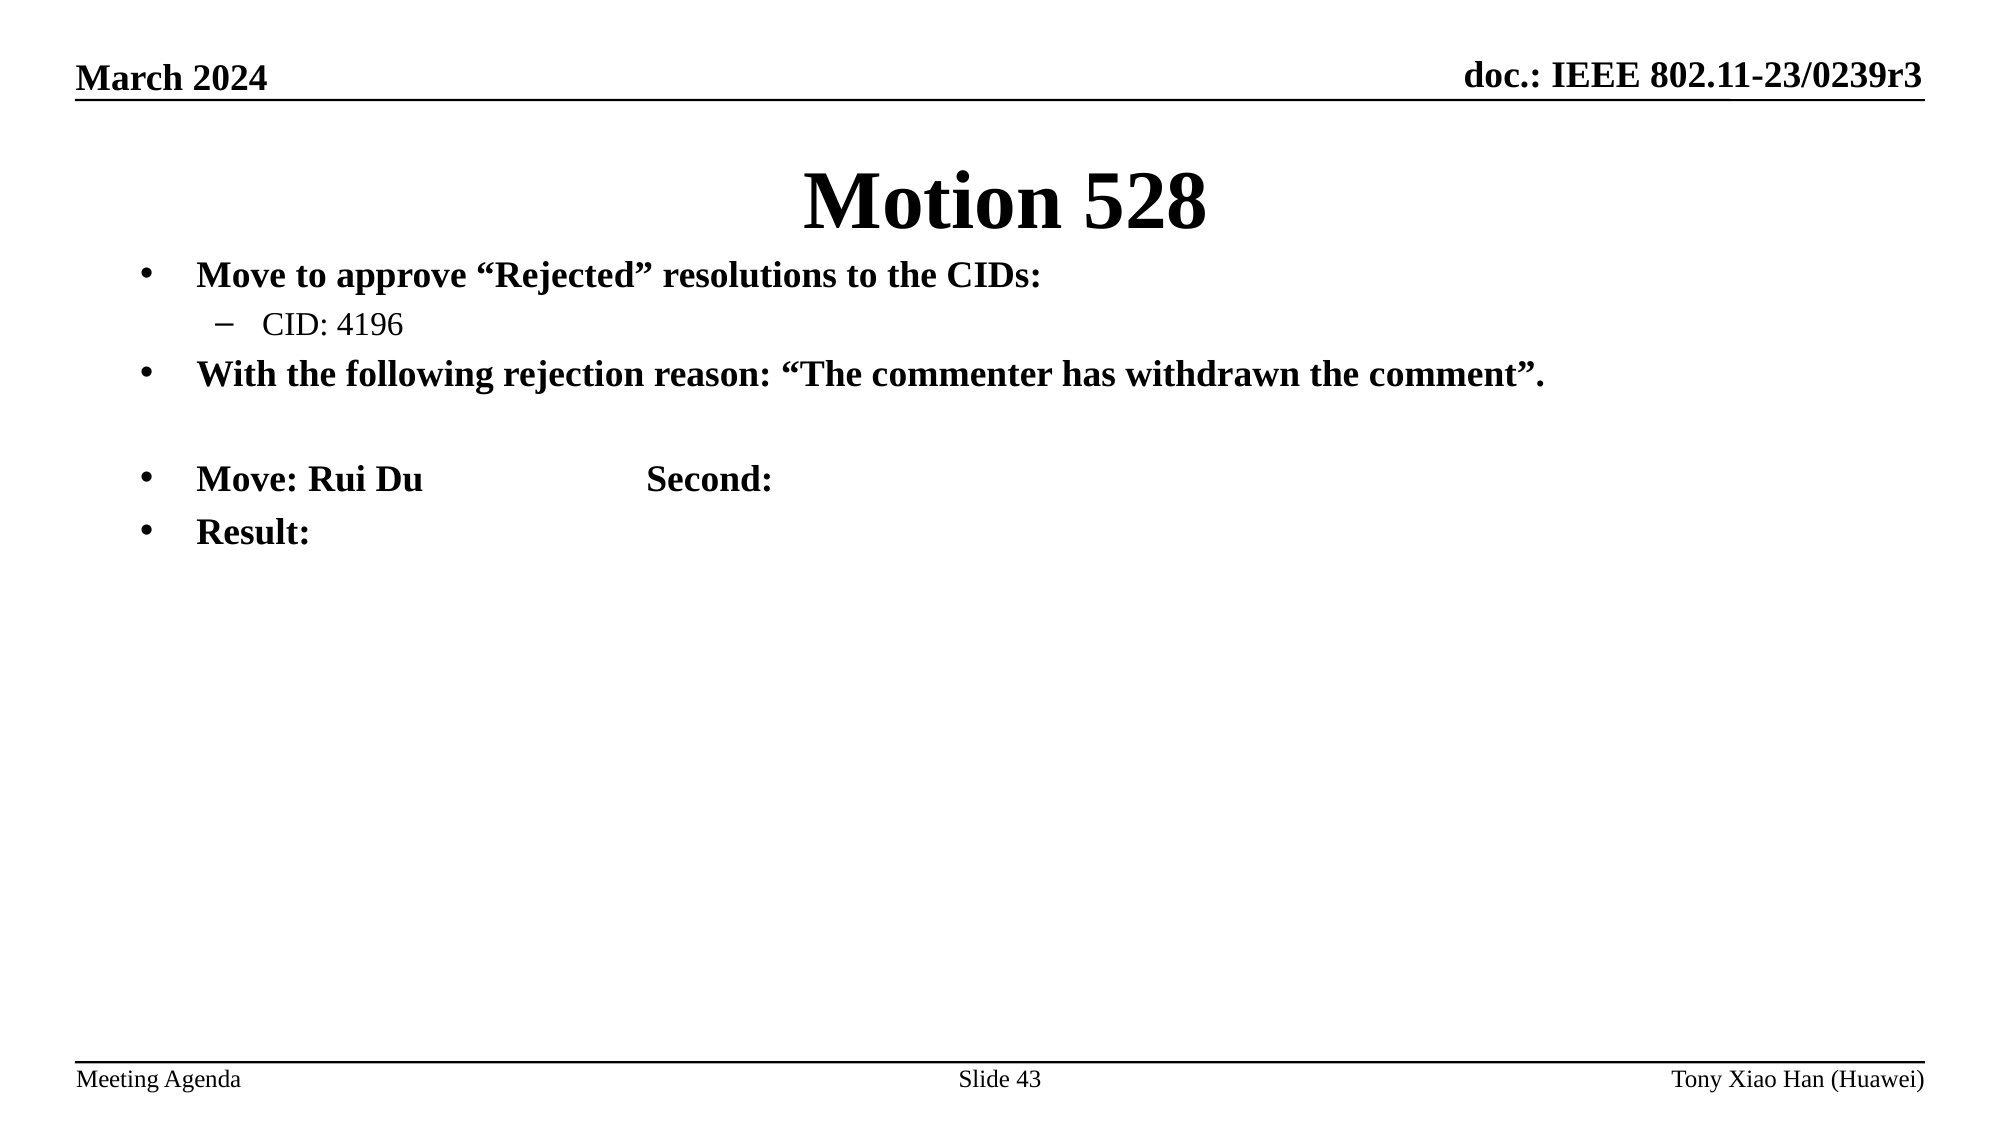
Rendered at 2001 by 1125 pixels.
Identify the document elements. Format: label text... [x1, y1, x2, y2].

text_box Move to approve “Rejected” resolutions to the CIDs: CID: 4196 With the following rejection reason: “The commenter has withdrawn the comment”. Move: Rui Du Second: Result: [125, 212, 1888, 988]
text_box Motion 528 [368, 137, 1644, 212]
